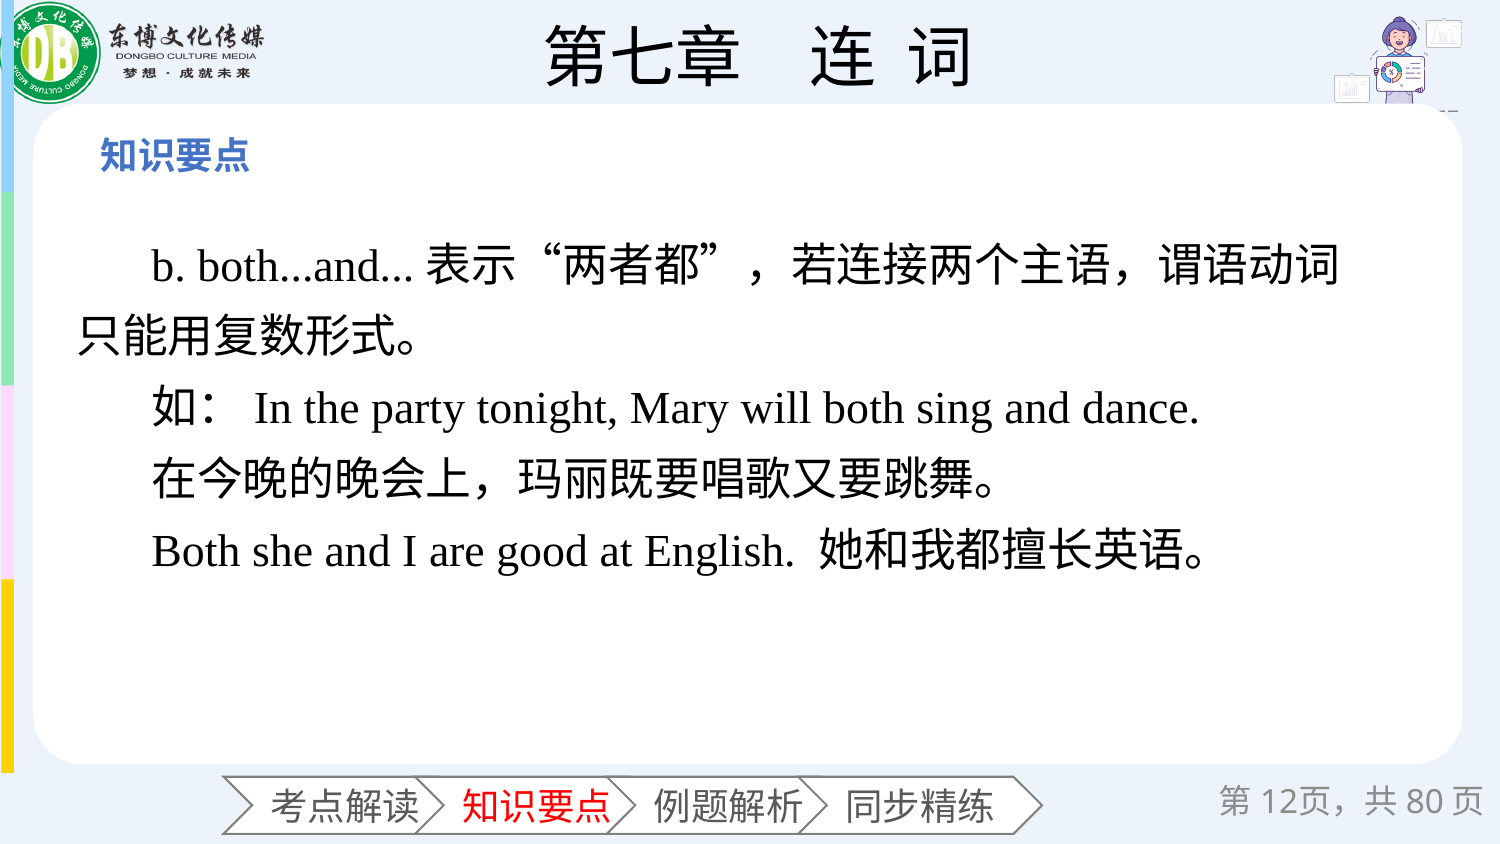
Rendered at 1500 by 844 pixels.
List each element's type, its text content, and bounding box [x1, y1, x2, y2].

picture [14, 1, 265, 104]
slide_number 第页，共80页 [1195, 780, 1500, 826]
text_box b. both...and...表示“两者都”，若连接两个主语，谓语动词只能用复数形式。 如：In the party tonight, Mary will both sing and dance. 在今晚的晚会上，玛丽既要唱歌又要跳舞。 Both she and I are good at English. 她和我都擅长英语。 [61, 211, 1383, 594]
picture [1312, 0, 1487, 131]
